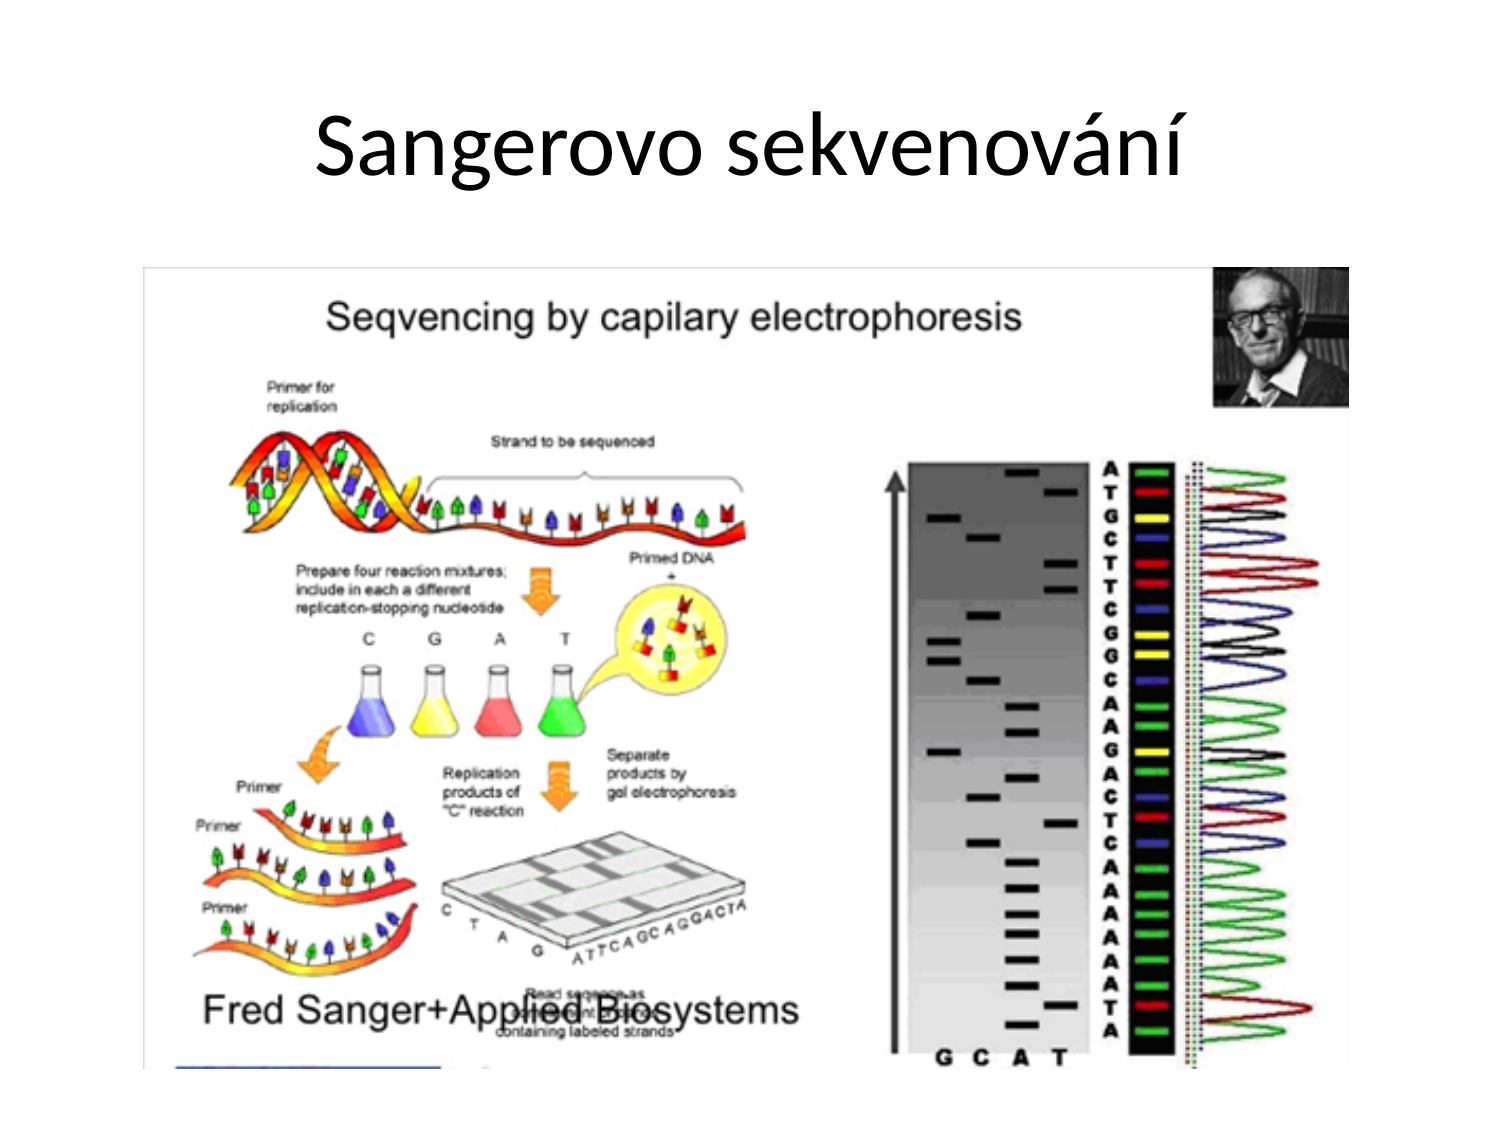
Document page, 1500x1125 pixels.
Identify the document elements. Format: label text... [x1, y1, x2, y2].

title Sangerovo sekvenování [75, 45, 1425, 233]
picture [143, 266, 1349, 1069]
